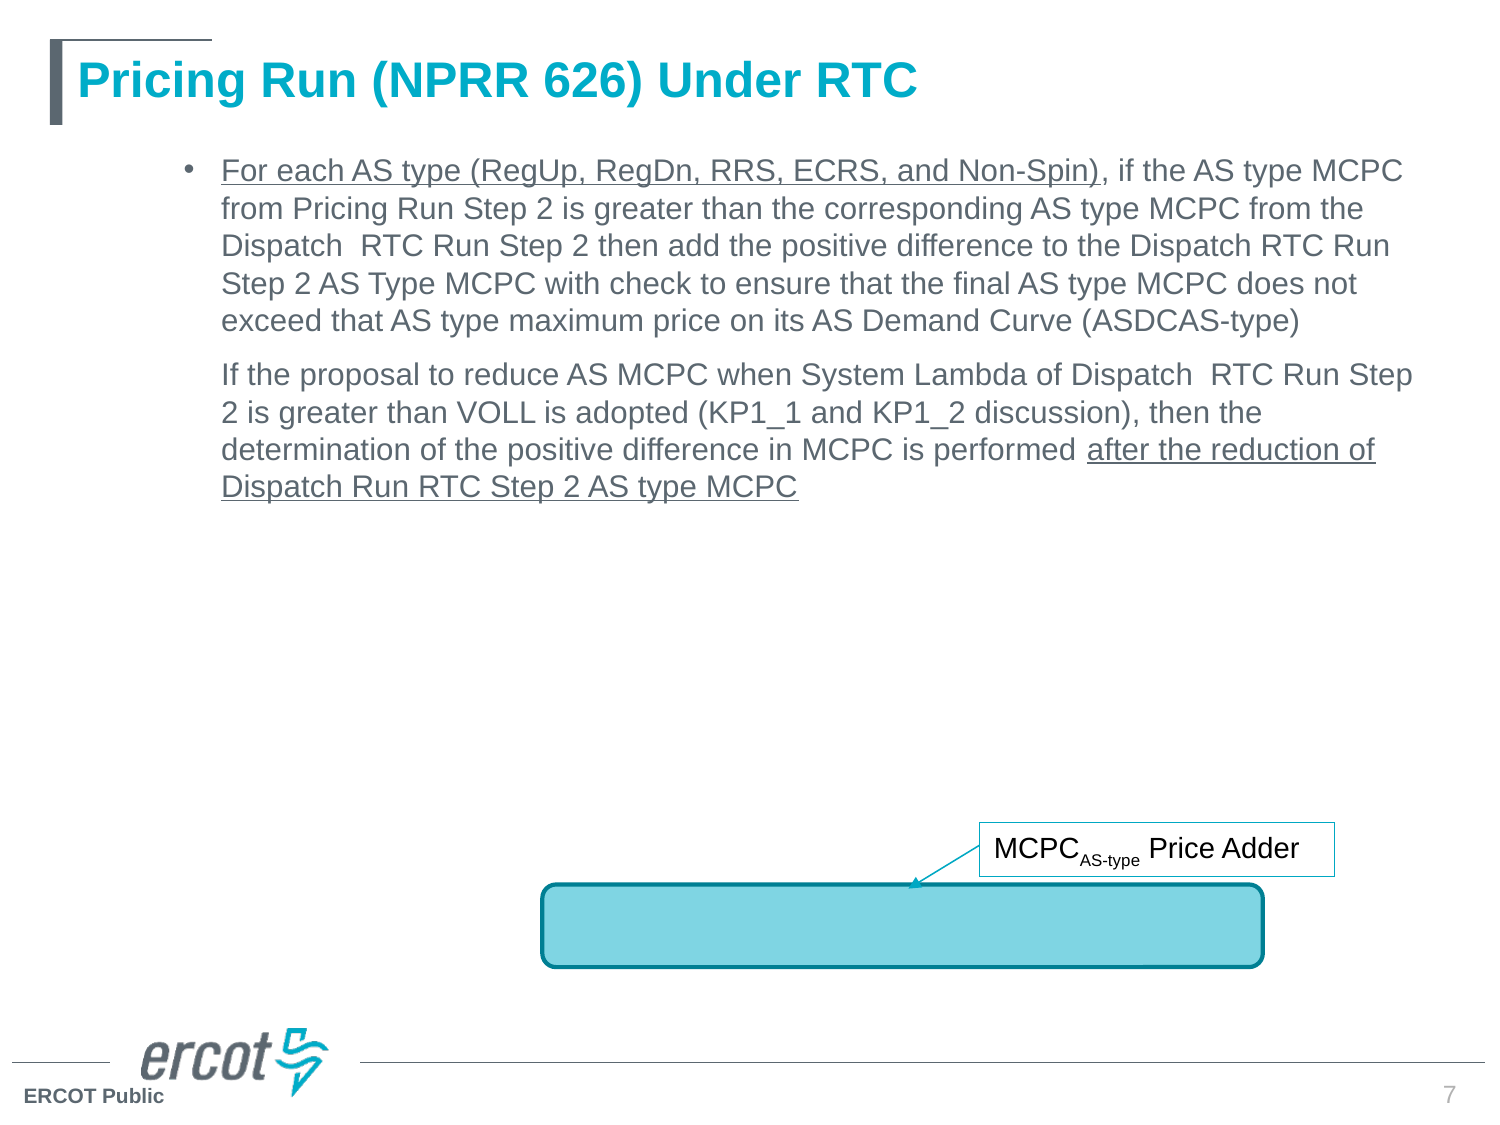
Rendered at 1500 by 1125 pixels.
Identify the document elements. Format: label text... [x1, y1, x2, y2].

title Pricing Run (NPRR 626) Under RTC [62, 39, 1450, 228]
text_box MCPCAS-type Price Adder [979, 822, 1335, 877]
text_box [540, 882, 1265, 970]
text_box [908, 845, 980, 889]
slide_number 7 [1412, 1076, 1488, 1112]
picture [137, 1024, 332, 1100]
